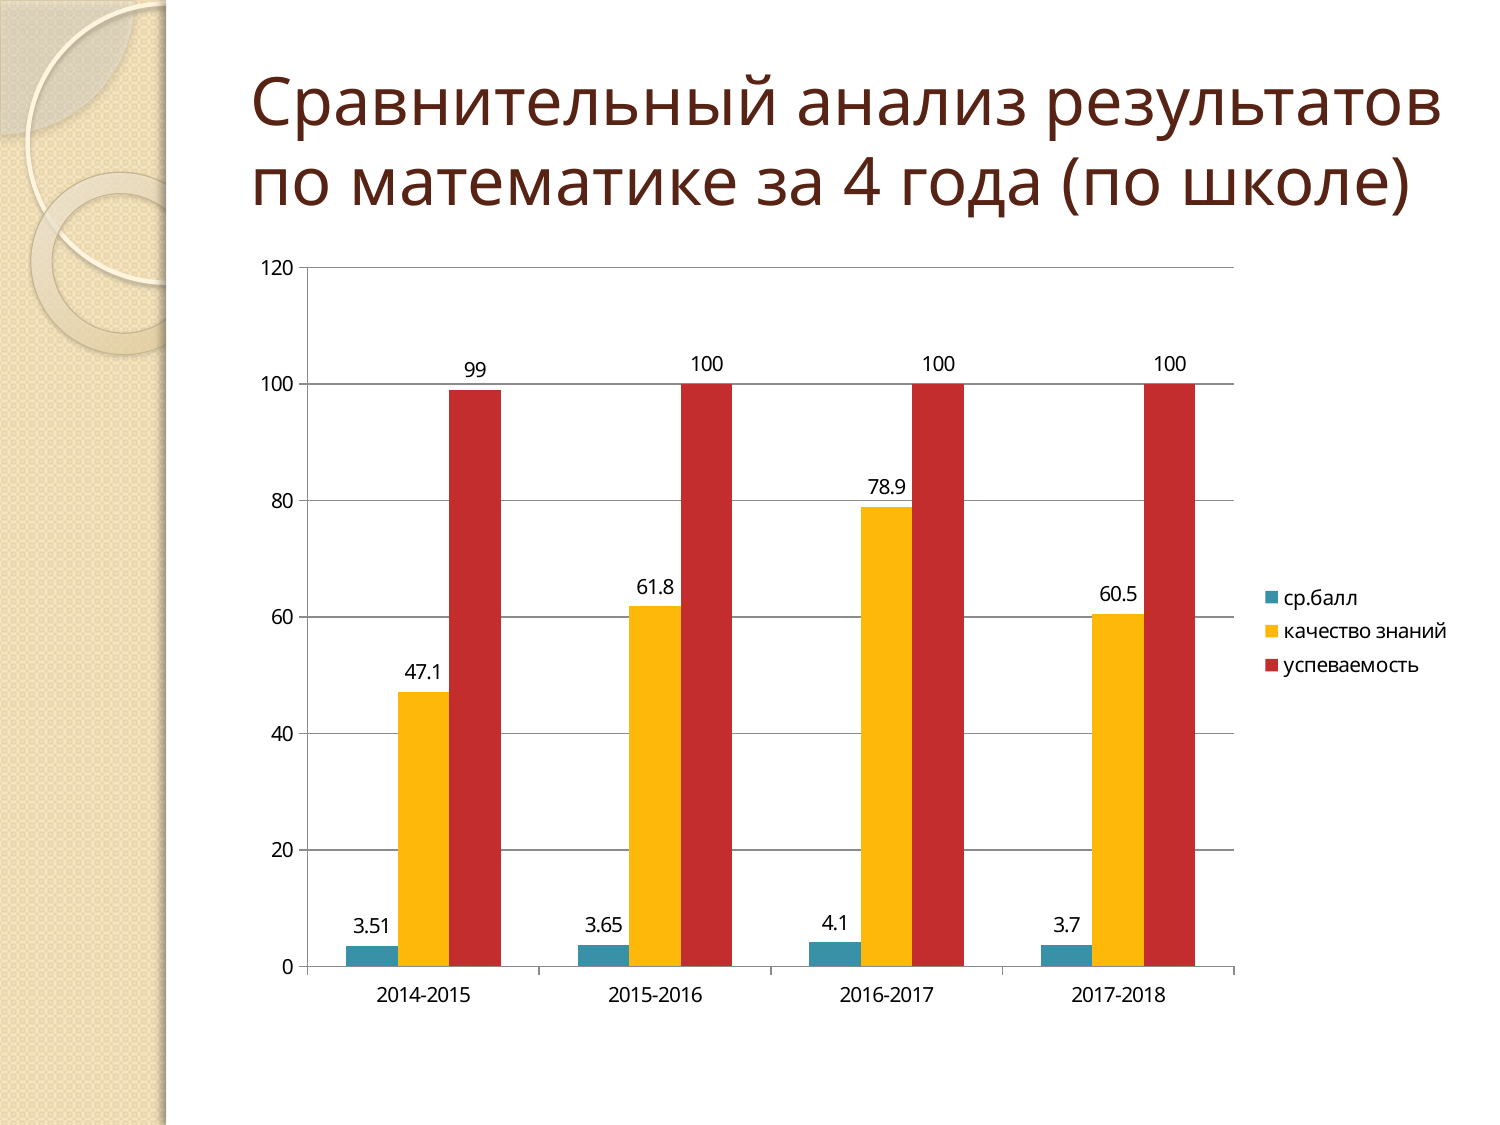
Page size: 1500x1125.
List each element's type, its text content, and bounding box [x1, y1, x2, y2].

chart [235, 237, 1466, 1026]
title Сравнительный анализ результатов по математике за 4 года (по школе) [235, 45, 1466, 233]
